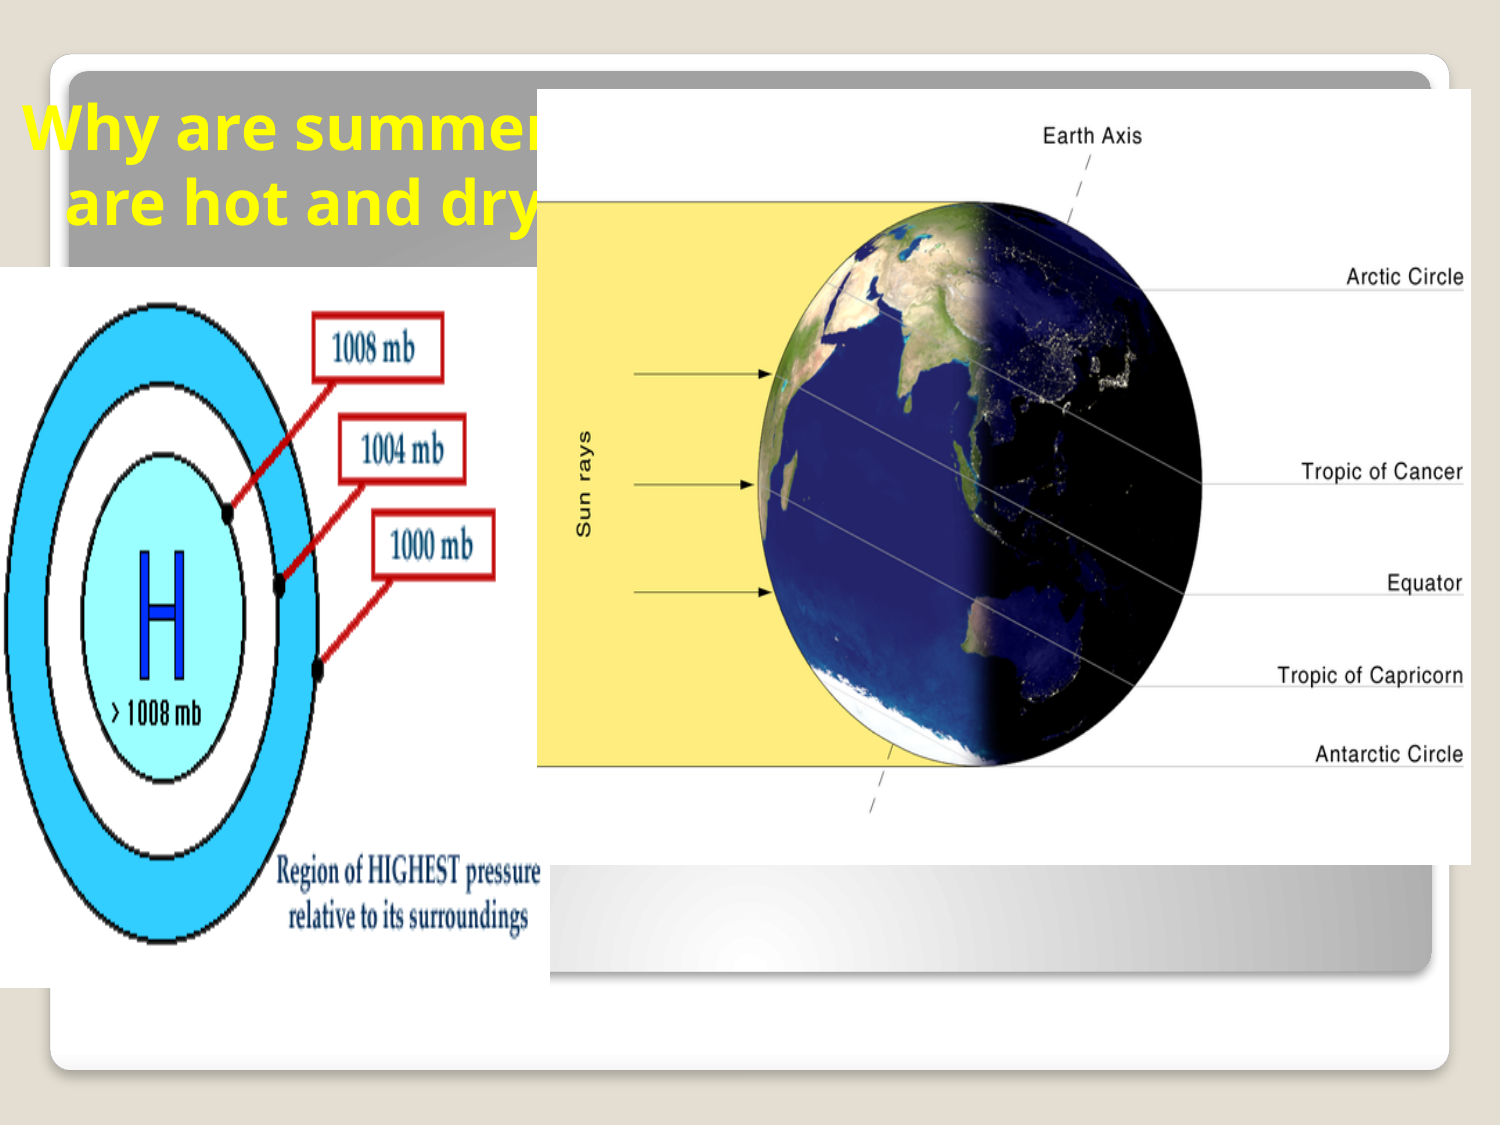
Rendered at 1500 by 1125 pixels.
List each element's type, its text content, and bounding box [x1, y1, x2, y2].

picture [537, 89, 1471, 866]
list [0, 266, 550, 988]
title Why are summers are hot and dry [0, 54, 609, 246]
